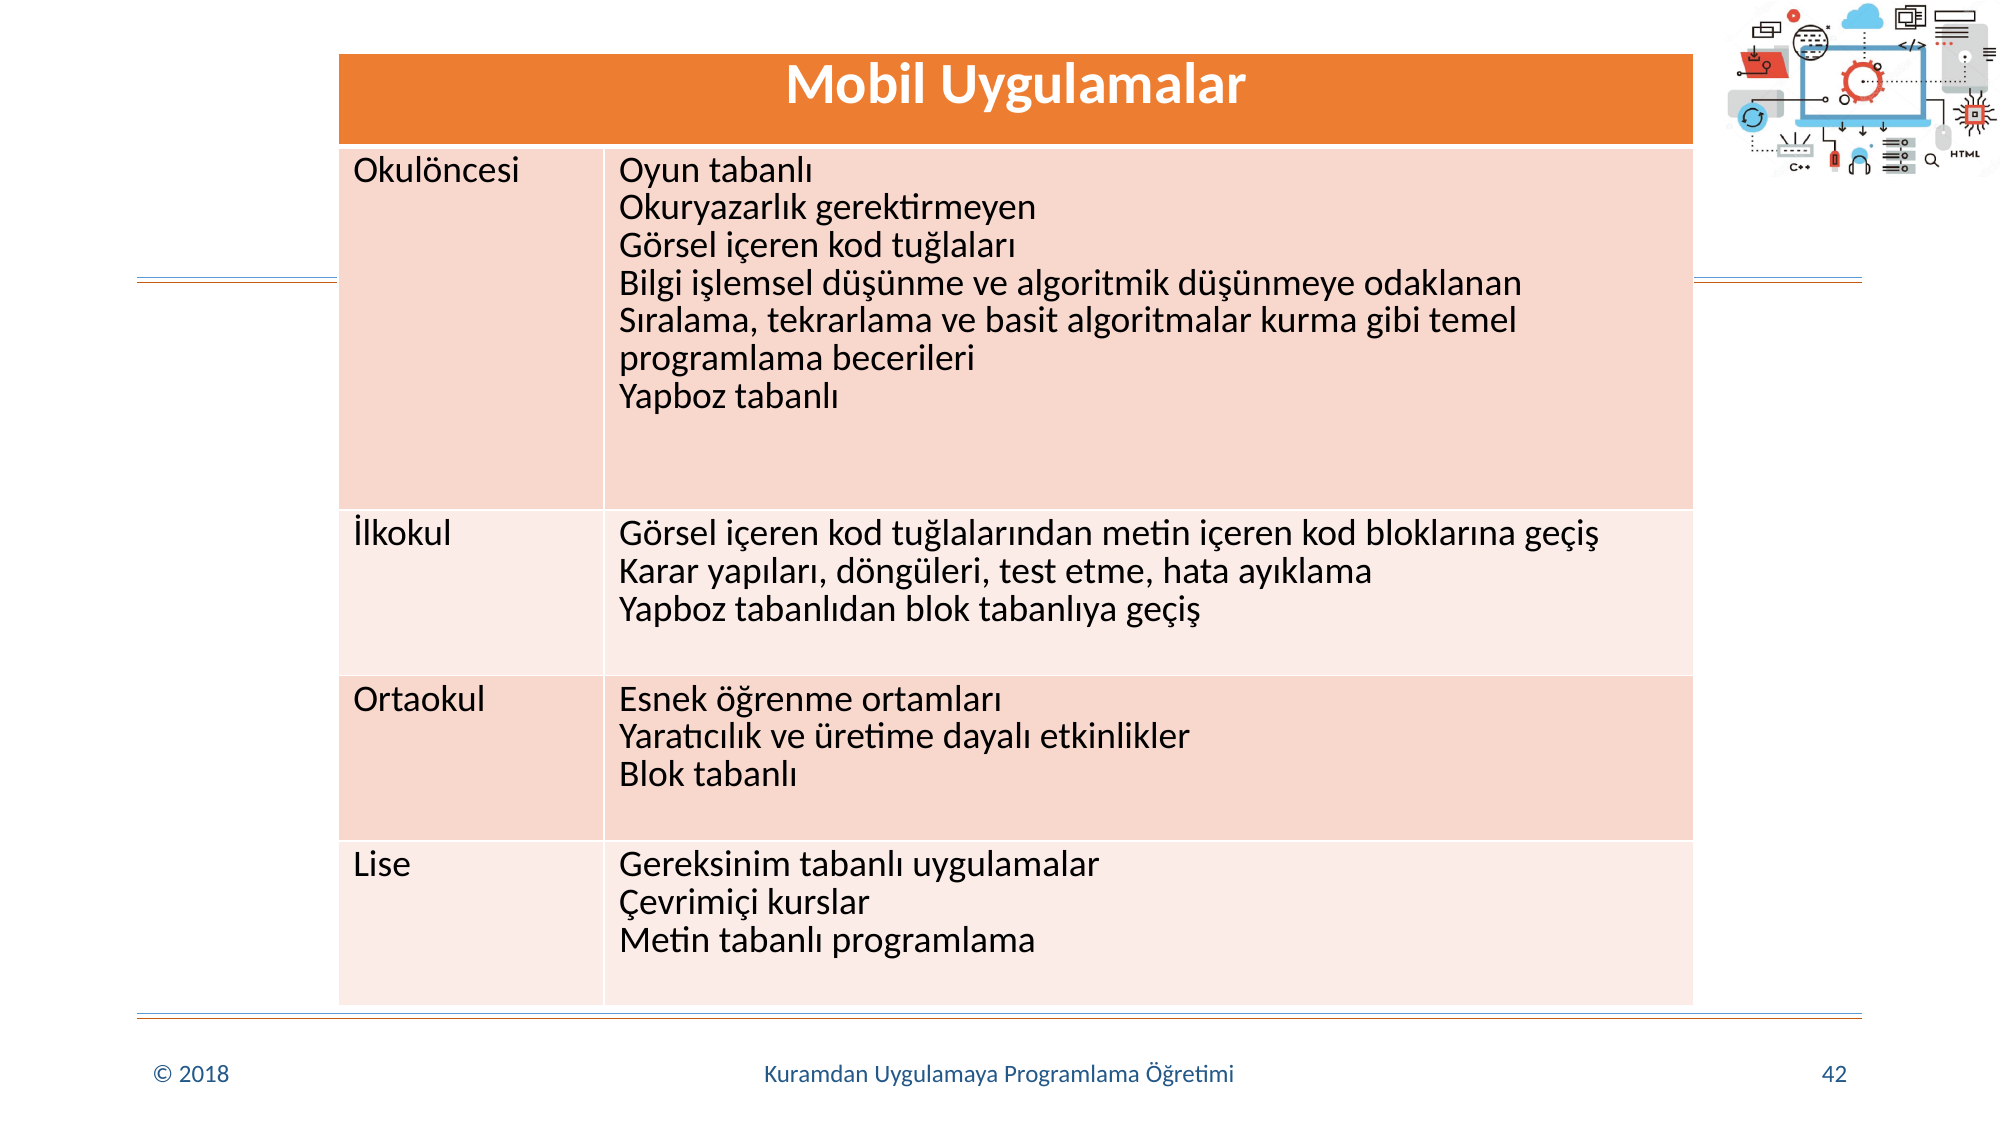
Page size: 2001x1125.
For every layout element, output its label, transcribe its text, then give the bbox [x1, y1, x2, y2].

table_cell Ortaokul [339, 676, 603, 840]
slide_number 42 [1412, 1042, 1863, 1103]
table_cell Görsel içeren kod tuğlalarından metin içeren kod bloklarına geçiş Karar yapıları, döngüleri, test etme, hata ayıklama Yapboz tabanlıdan blok tabanlıya geçiş [605, 511, 1693, 675]
footer Kuramdan Uygulamaya Programlama Öğretimi [662, 1042, 1338, 1103]
slide_number © 2018 [137, 1042, 588, 1103]
table_header Mobil Uygulamalar [339, 54, 1693, 144]
table_cell Gereksinim tabanlı uygulamalar Çevrimiçi kurslar Metin tabanlı programlama [605, 842, 1693, 1005]
table_cell İlkokul [339, 511, 603, 675]
table_cell Esnek öğrenme ortamları Yaratıcılık ve üretime dayalı etkinlikler Blok tabanlı [605, 676, 1693, 840]
table_cell Lise [339, 842, 603, 1005]
table_cell Oyun tabanlı Okuryazarlık gerektirmeyen Görsel içeren kod tuğlaları Bilgi işlemsel düşünme ve algoritmik düşünmeye odaklanan Sıralama, tekrarlama ve basit algoritmalar kurma gibi temel programlama becerileri Yapboz tabanlı [605, 149, 1693, 509]
picture [1724, 1, 2001, 177]
table_cell Okulöncesi [339, 149, 603, 509]
